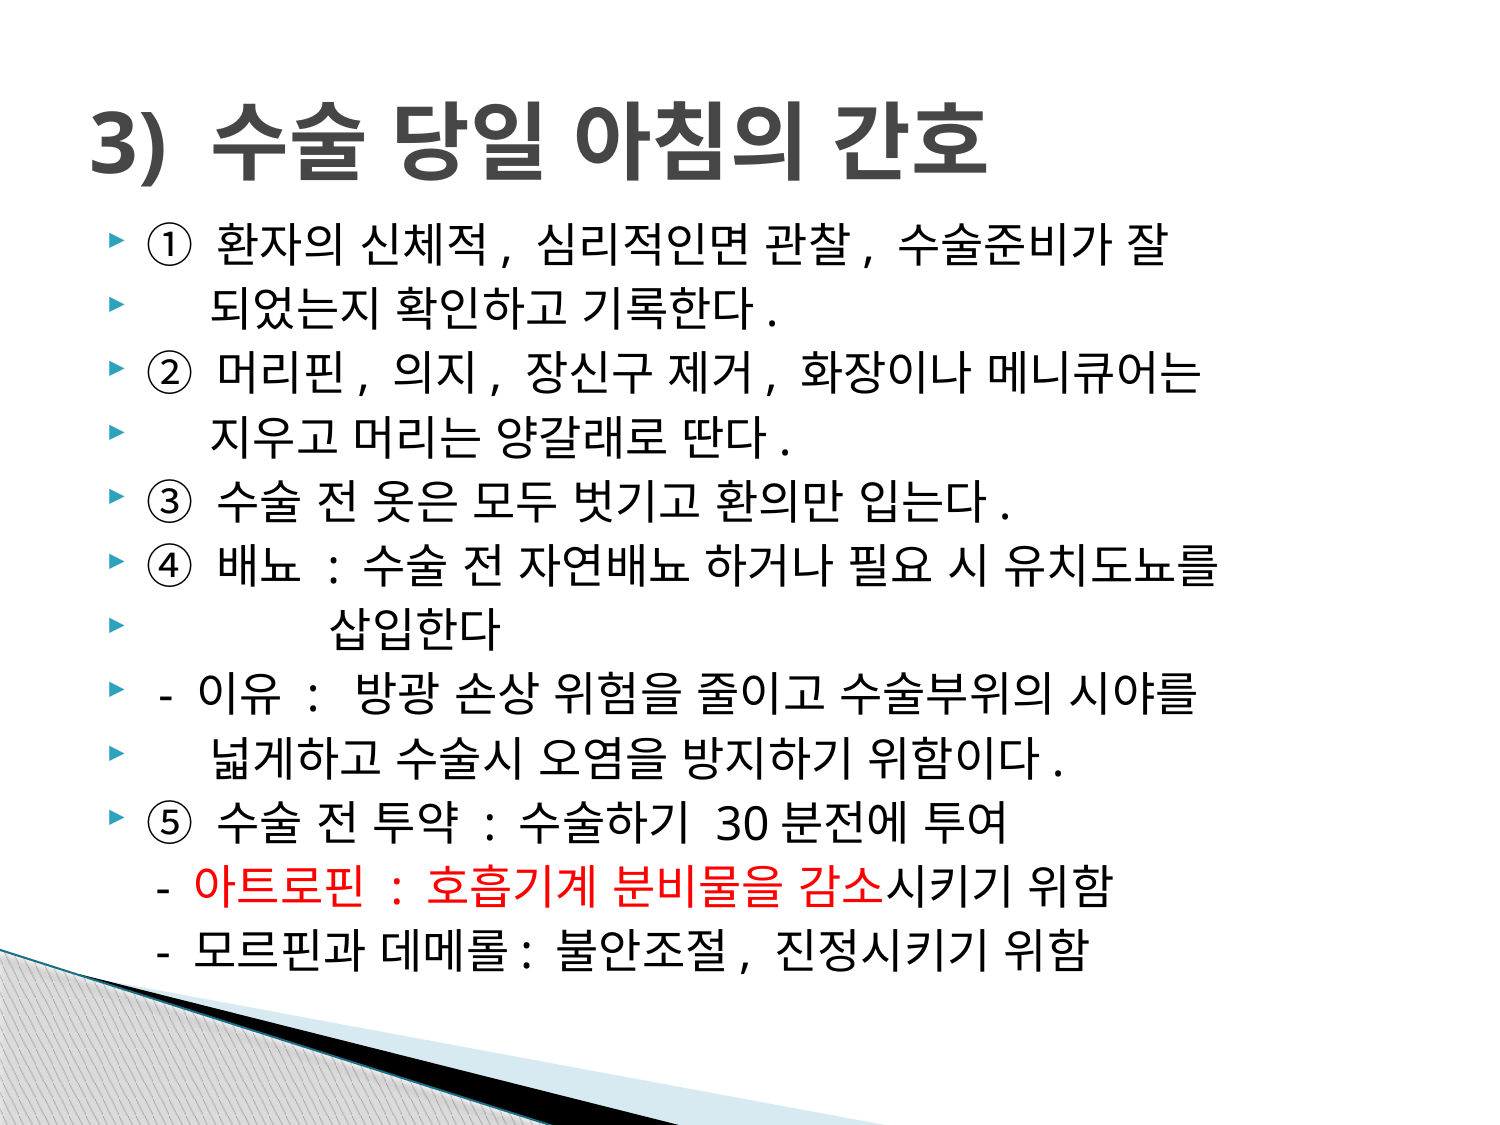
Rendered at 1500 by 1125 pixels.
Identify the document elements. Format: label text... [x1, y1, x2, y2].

title 3) 수술 당일 아침의 간호 [75, 45, 1425, 233]
list ① 환자의 신체적, 심리적인면 관찰, 수술준비가 잘 되었는지 확인하고 기록한다. ② 머리핀, 의지, 장신구 제거, 화장이나 메니큐어는 지우고 머리는 양갈래로 딴다. ③ 수술 전 옷은 모두 벗기고 환의만 입는다. ④ 배뇨 : 수술 전 자연배뇨 하거나 필요 시 유치도뇨를 삽입한다 - 이유 : 방광 손상 위험을 줄이고 수술부위의 시야를 넓게하고 수술시 오염을 방지하기 위함이다. ⑤ 수술 전 투약 : 수술하기 30분전에 투여 - 아트로핀 : 호흡기계 분비물을 감소시키기 위함 - 모르핀과 데메롤: 불안조절, 진정시키기 위함 [75, 233, 1425, 986]
